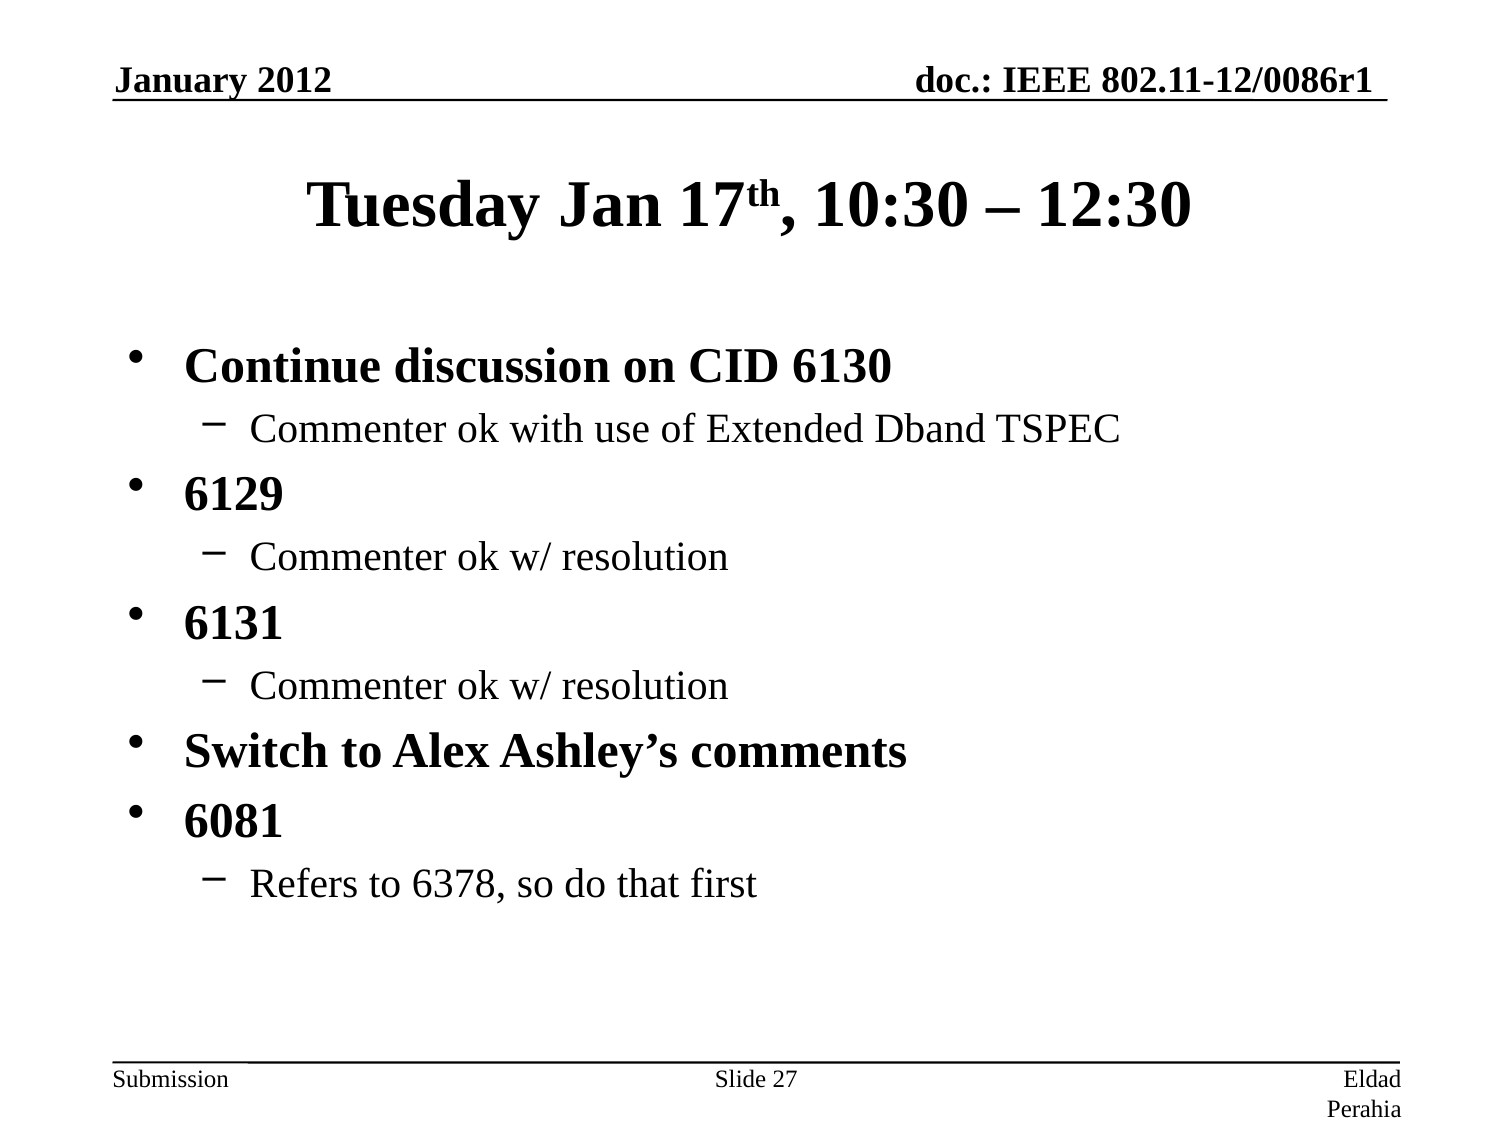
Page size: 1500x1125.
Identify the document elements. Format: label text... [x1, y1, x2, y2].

footer Eldad Perahia, Intel Corporation [1324, 1061, 1402, 1093]
title Tuesday Jan 17th, 10:30 – 12:30 [112, 112, 1388, 288]
slide_number Slide 27 [712, 1061, 800, 1093]
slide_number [114, 54, 335, 101]
list Continue discussion on CID 6130 Commenter ok with use of Extended Dband TSPEC 6129 Commenter ok w/ resolution 6131 Commenter ok w/ resolution Switch to Alex Ashley’s comments 6081 Refers to 6378, so do that first [112, 324, 1388, 1001]
